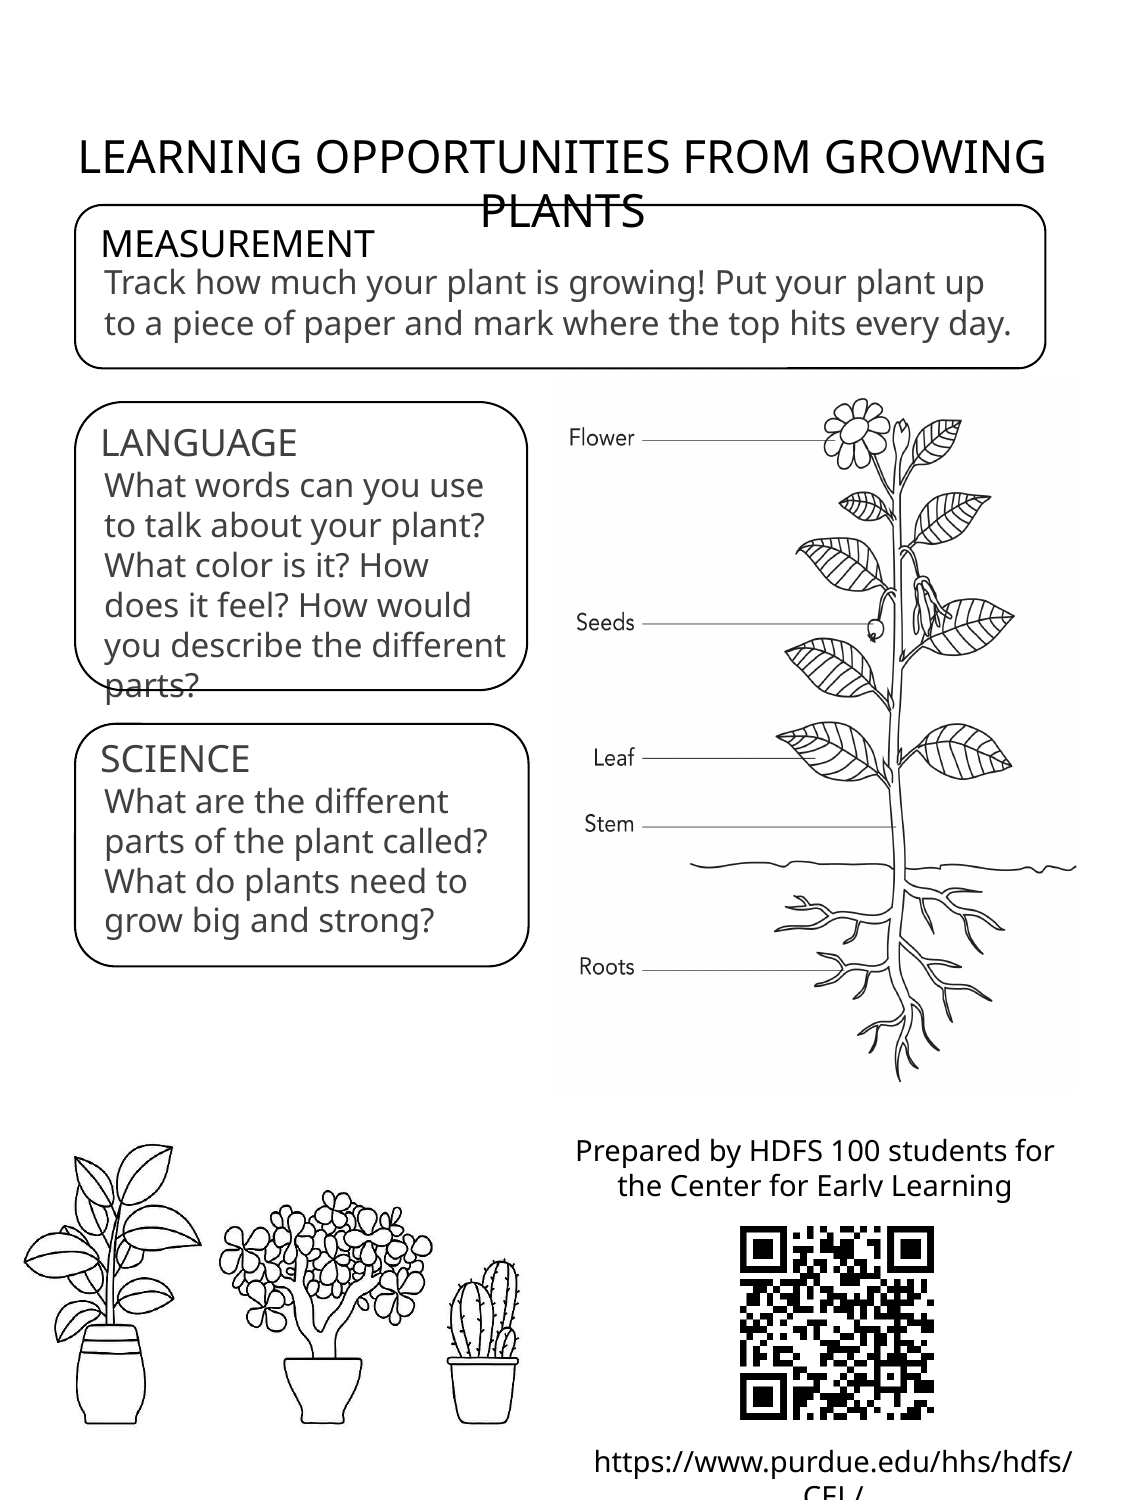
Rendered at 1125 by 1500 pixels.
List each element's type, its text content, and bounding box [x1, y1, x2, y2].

picture [551, 373, 1077, 1094]
picture [0, 1083, 540, 1473]
text_box https://www.purdue.edu/hhs/hdfs/CEL/ [561, 1436, 1105, 1500]
text_box What words can you use to talk about your plant? What color is it? How does it feel? How would you describe the different parts? [89, 666, 523, 712]
text_box [73, 722, 530, 968]
table_header LEARNING OPPORTUNITIES FROM GROWING PLANTS [18, 131, 1107, 238]
picture [711, 1197, 962, 1448]
text_box [74, 401, 529, 692]
text_box [74, 203, 1047, 370]
text_box Prepared by HDFS 100 students for the Center for Early Learning [543, 1125, 1087, 1210]
